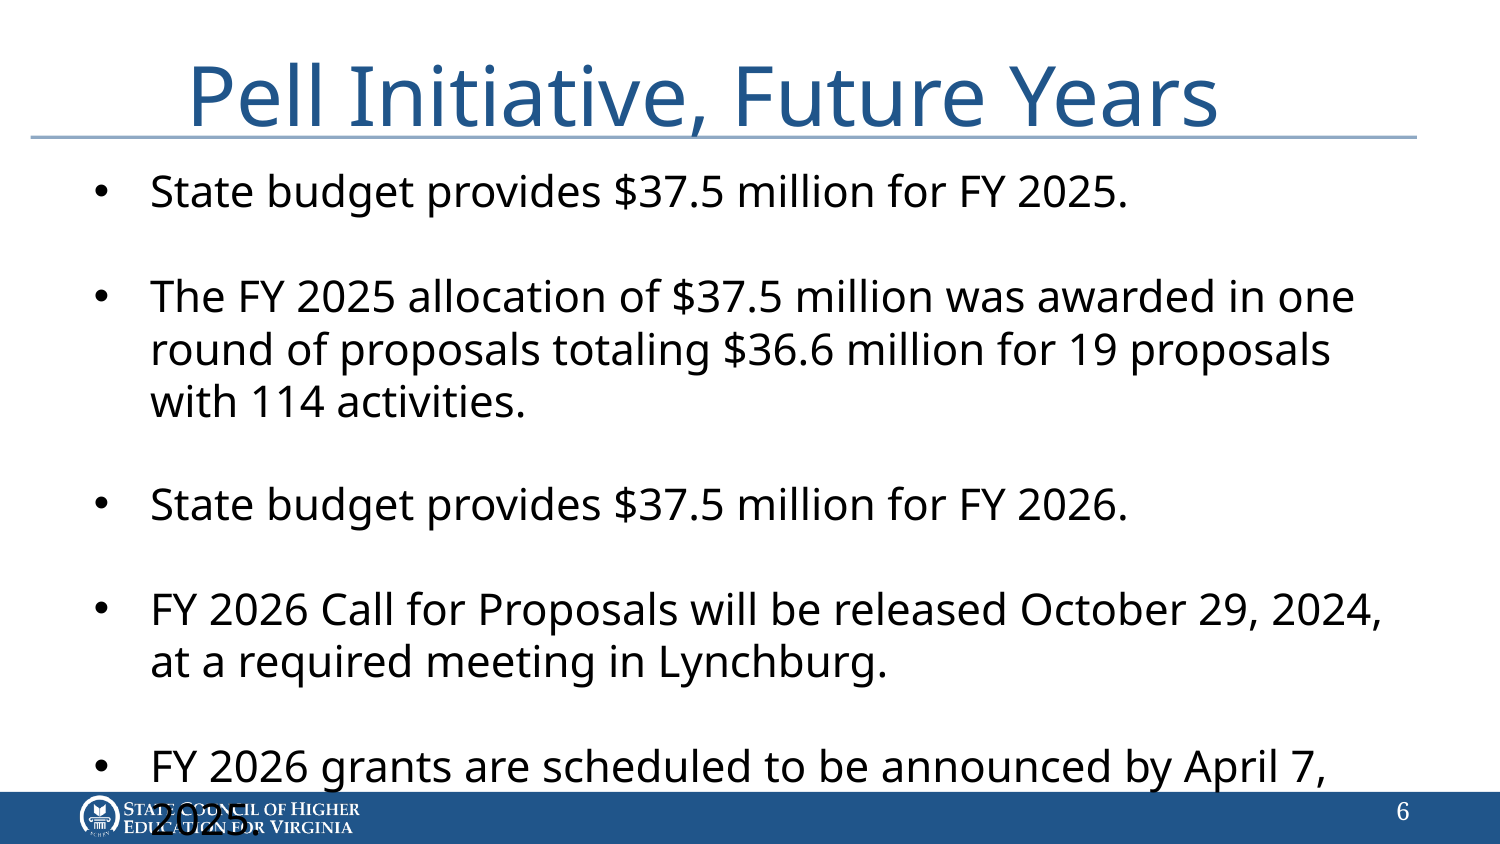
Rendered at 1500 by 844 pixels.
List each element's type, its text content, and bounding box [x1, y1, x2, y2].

list State budget provides $37.5 million for FY 2025. The FY 2025 allocation of $37.5 million was awarded in one round of proposals totaling $36.6 million for 19 proposals with 114 activities. State budget provides $37.5 million for FY 2026. FY 2026 Call for Proposals will be released October 29, 2024, at a required meeting in Lynchburg. FY 2026 grants are scheduled to be announced by April 7, 2025. [78, 156, 1416, 738]
picture [75, 790, 364, 843]
title Pell Initiative, Future Years [23, 35, 1385, 136]
slide_number 5 [1074, 790, 1425, 836]
